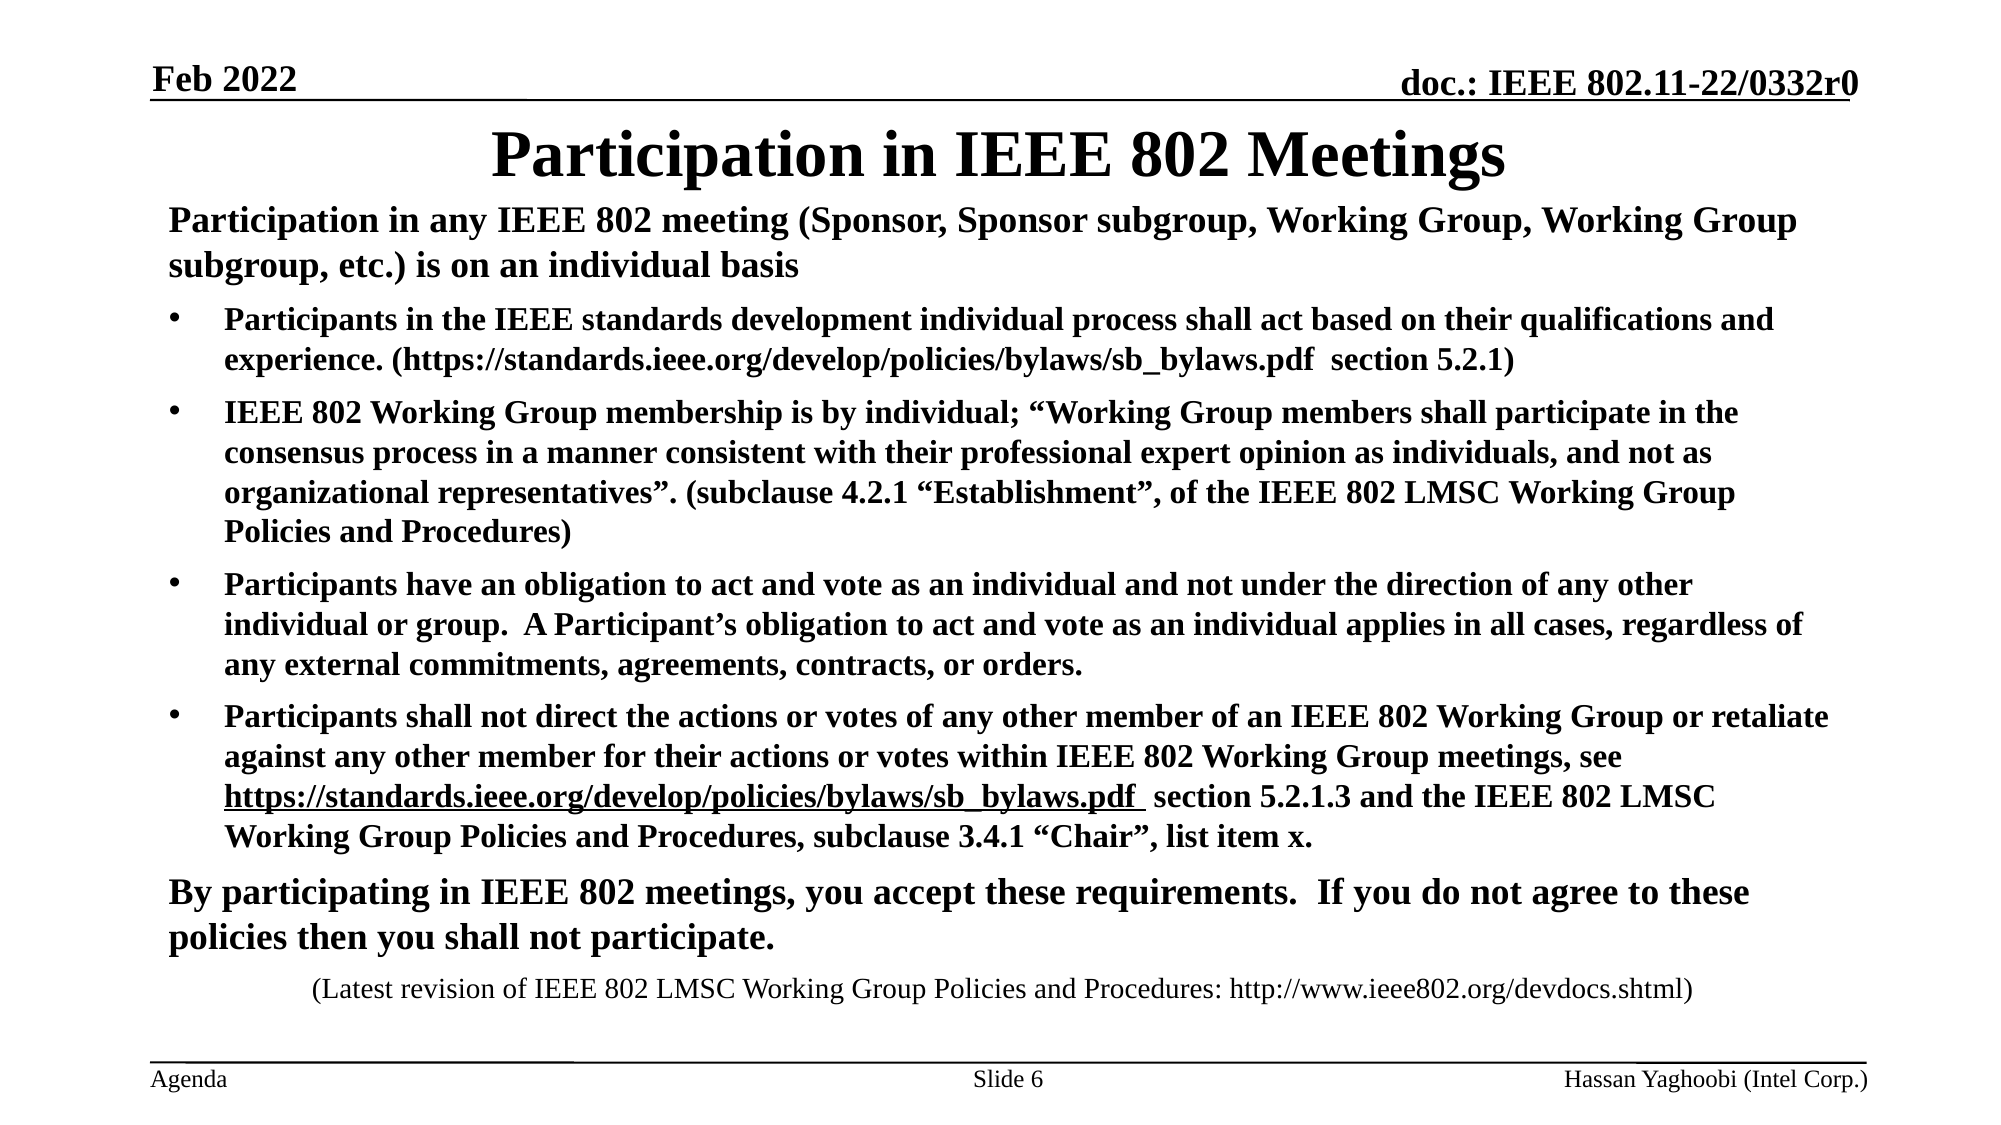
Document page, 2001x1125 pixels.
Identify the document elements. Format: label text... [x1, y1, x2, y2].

title Participation in IEEE 802 Meetings [149, 112, 1850, 188]
list Participation in any IEEE 802 meeting (Sponsor, Sponsor subgroup, Working Group, Working Group subgroup, etc.) is on an individual basis Participants in the IEEE standards development individual process shall act based on their qualifications and experience. (https://standards.ieee.org/develop/policies/bylaws/sb_bylaws.pdf section 5.2.1) IEEE 802 Working Group membership is by individual; “Working Group members shall participate in the consensus process in a manner consistent with their professional expert opinion as individuals, and not as organizational representatives”. (subclause 4.2.1 “Establishment”, of the IEEE 802 LMSC Working Group Policies and Procedures) Participants have an obligation to act and vote as an individual and not under the direction of any other individual or group. A Participant’s obligation to act and vote as an individual applies in all cases, regardless of any external commitments, agreements, contracts, or orders. Participants shall not direct the actions or votes of any other member of an IEEE 802 Working Group or retaliate against any other member for their actions or votes within IEEE 802 Working Group meetings, see https://standards.ieee.org/develop/policies/bylaws/sb_bylaws.pdf section 5.2.1.3 and the IEEE 802 LMSC Working Group Policies and Procedures, subclause 3.4.1 “Chair”, list item x. By participating in IEEE 802 meetings, you accept these requirements. If you do not agree to these policies then you shall not participate. (Latest revision of IEEE 802 LMSC Working Group Policies and Procedures: http://www.ieee802.org/devdocs.shtml) [153, 187, 1854, 1038]
footer Hassan Yaghoobi (Intel Corp.) [1171, 1061, 1869, 1093]
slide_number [152, 54, 563, 100]
slide_number Slide 6 [950, 1061, 1067, 1123]
